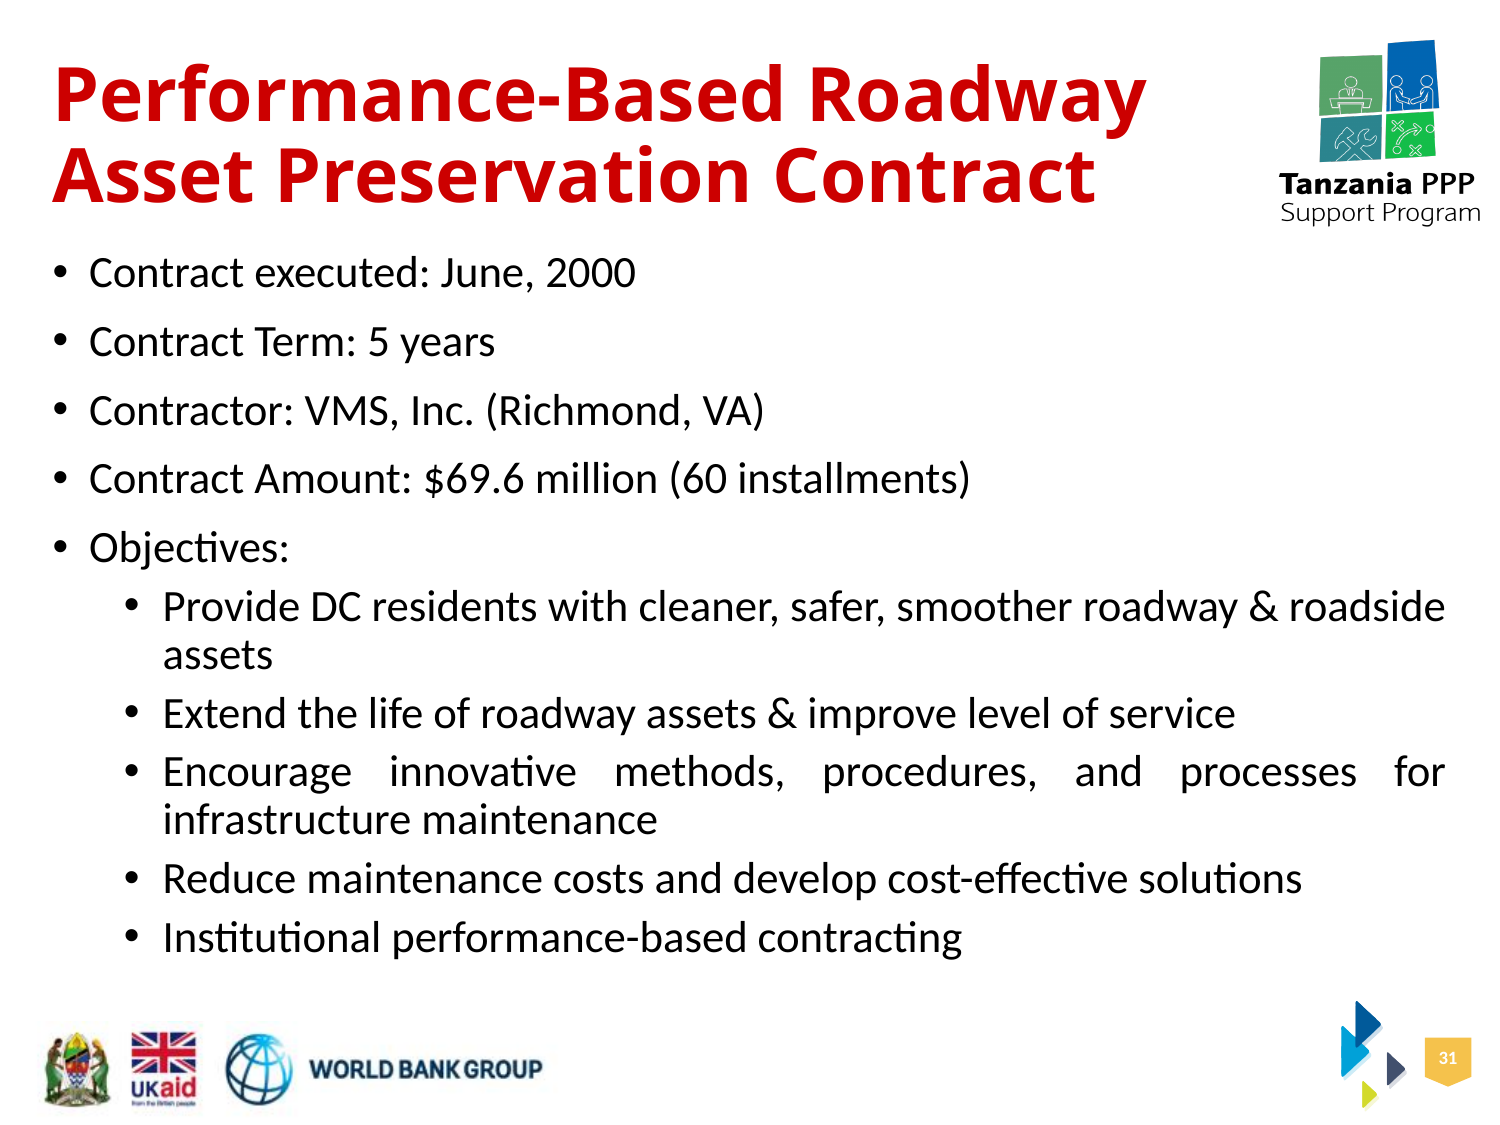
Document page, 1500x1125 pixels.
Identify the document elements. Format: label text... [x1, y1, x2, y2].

picture [14, 1021, 569, 1125]
title Performance-Based Roadway Asset Preservation Contract [37, 24, 1172, 241]
list Contract executed: June, 2000 Contract Term: 5 years Contractor: VMS, Inc. (Richmond, VA) Contract Amount: $69.6 million (60 installments) Objectives: Provide DC residents with cleaner, safer, smoother roadway & roadside assets Extend the life of roadway assets & improve level of service Encourage innovative methods, procedures, and processes for infrastructure maintenance Reduce maintenance costs and develop cost-effective solutions Institutional performance-based contracting [37, 241, 1463, 975]
picture [1338, 1000, 1411, 1114]
